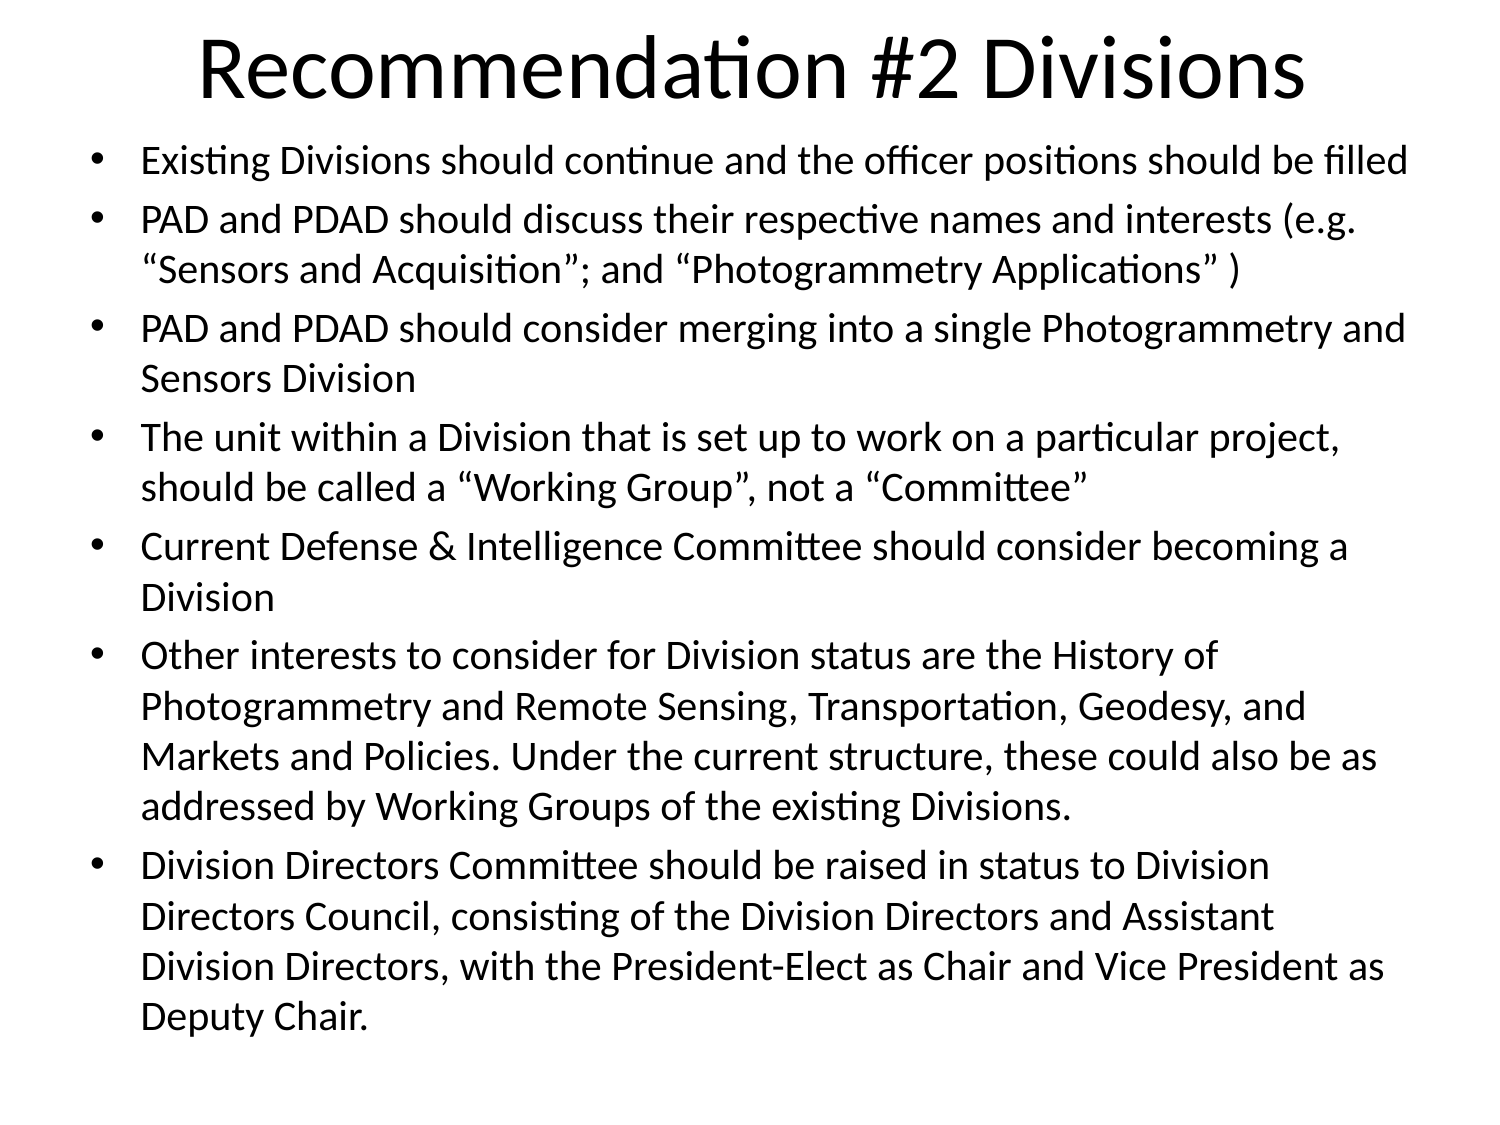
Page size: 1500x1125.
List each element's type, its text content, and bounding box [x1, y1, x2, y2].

list Existing Divisions should continue and the officer positions should be filled PAD and PDAD should discuss their respective names and interests (e.g. “Sensors and Acquisition”; and “Photogrammetry Applications” ) PAD and PDAD should consider merging into a single Photogrammetry and Sensors Division The unit within a Division that is set up to work on a particular project, should be called a “Working Group”, not a “Committee” Current Defense & Intelligence Committee should consider becoming a Division Other interests to consider for Division status are the History of Photogrammetry and Remote Sensing, Transportation, Geodesy, and Markets and Policies. Under the current structure, these could also be as addressed by Working Groups of the existing Divisions. Division Directors Committee should be raised in status to Division Directors Council, consisting of the Division Directors and Assistant Division Directors, with the President-Elect as Chair and Vice President as Deputy Chair. [75, 125, 1425, 1088]
title Recommendation #2 Divisions [78, 0, 1429, 125]
